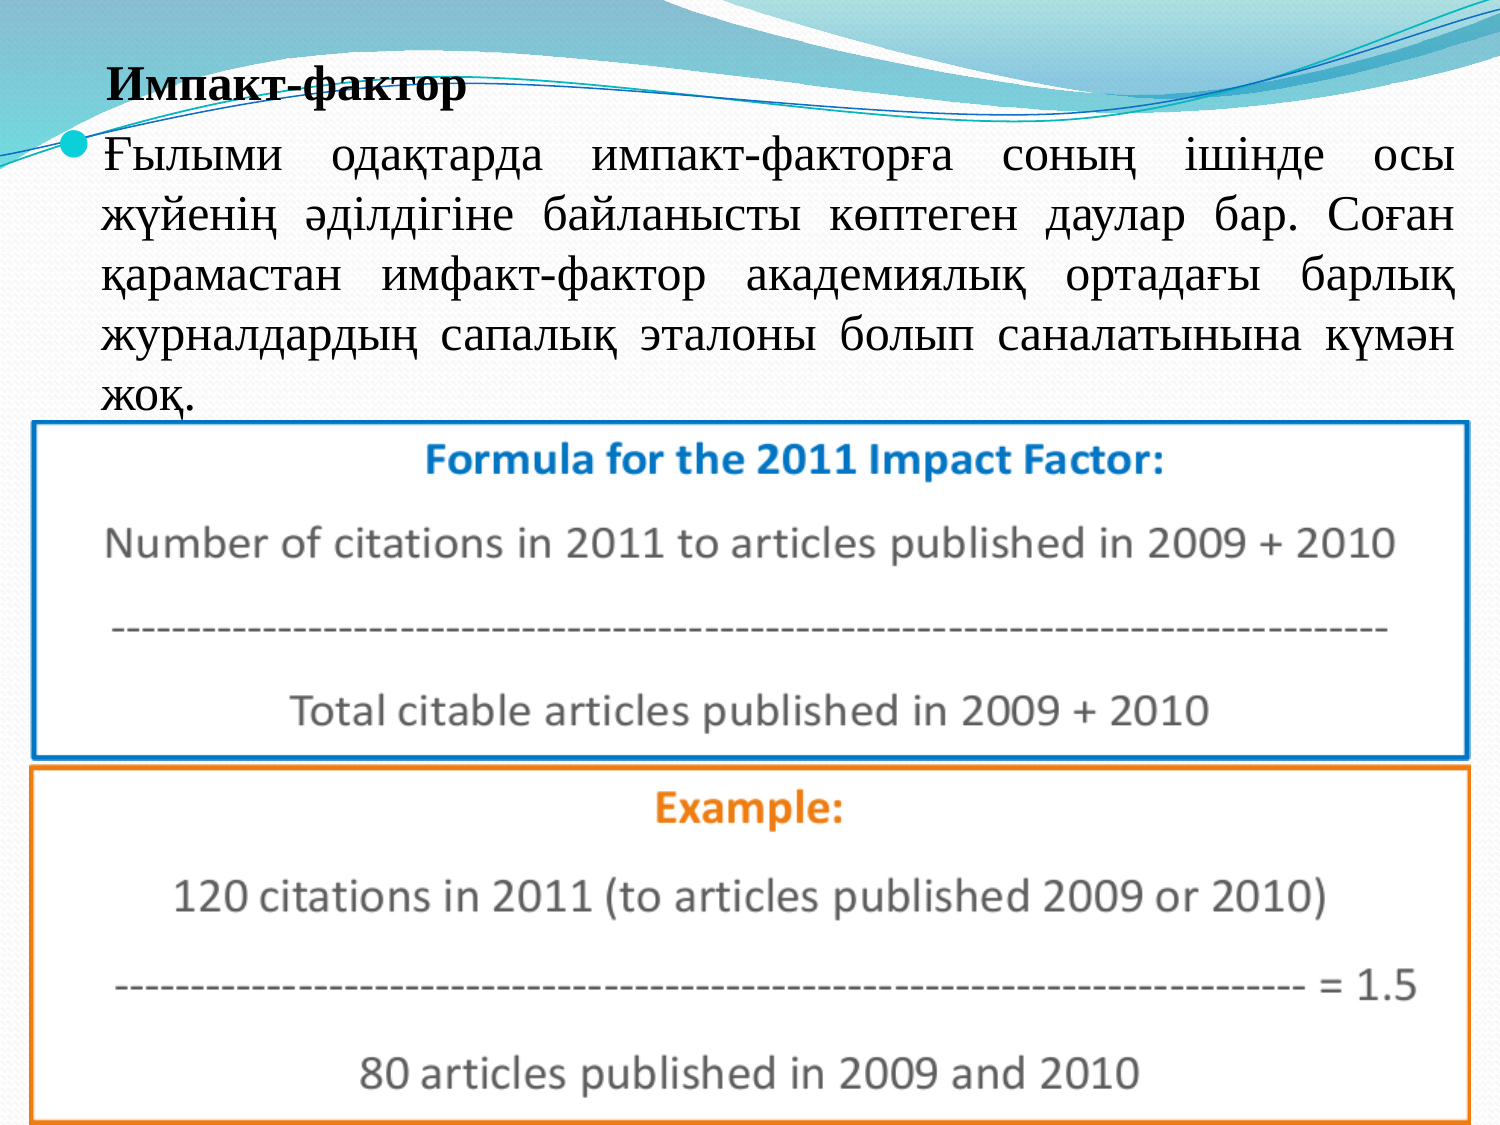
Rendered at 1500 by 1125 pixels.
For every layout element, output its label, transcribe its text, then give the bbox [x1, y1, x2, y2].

picture [29, 420, 1471, 761]
picture [29, 763, 1471, 1125]
list Импакт-фактор Ғылыми одақтарда импакт-факторға соның ішінде осы жүйенің әділдігіне байланысты көптеген даулар бар. Соған қарамастан имфакт-фактор академиялық ортадағы барлық журналдардың сапалық эталоны болып саналатынына күмән жоқ. [41, 42, 1471, 420]
